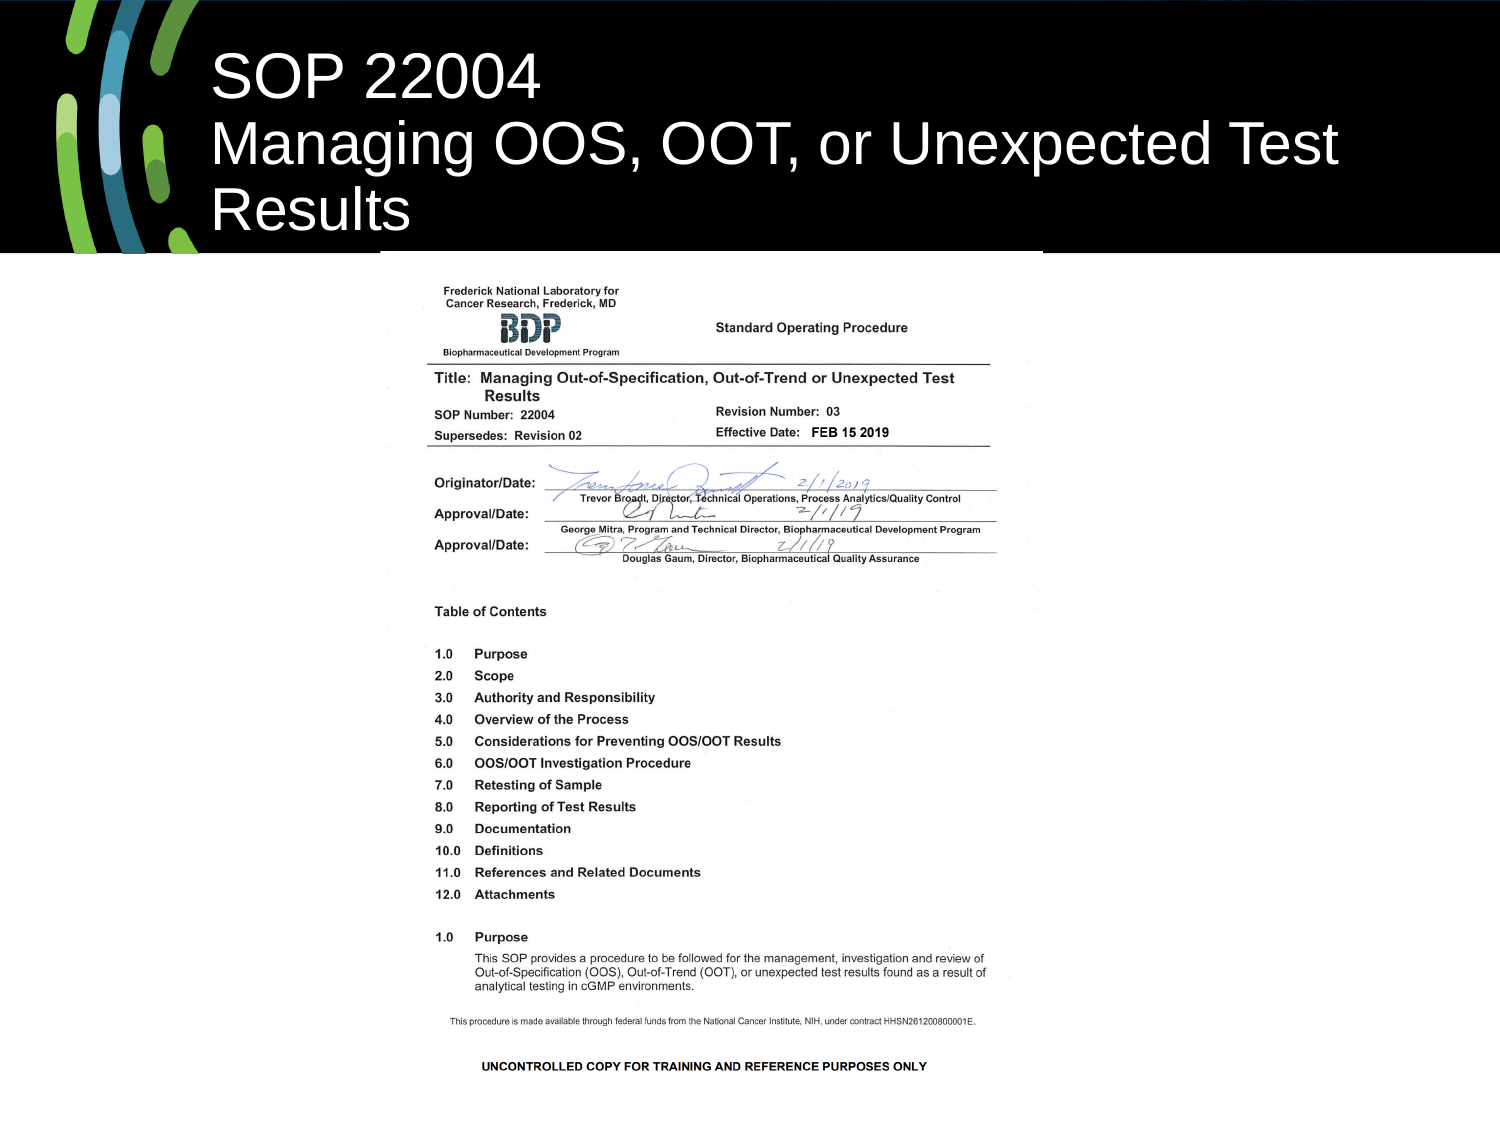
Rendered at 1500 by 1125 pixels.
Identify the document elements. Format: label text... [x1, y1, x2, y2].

title SOP 22004 Managing OOS, OOT, or Unexpected Test Results [195, 34, 1490, 252]
picture [0, 0, 1050, 1091]
